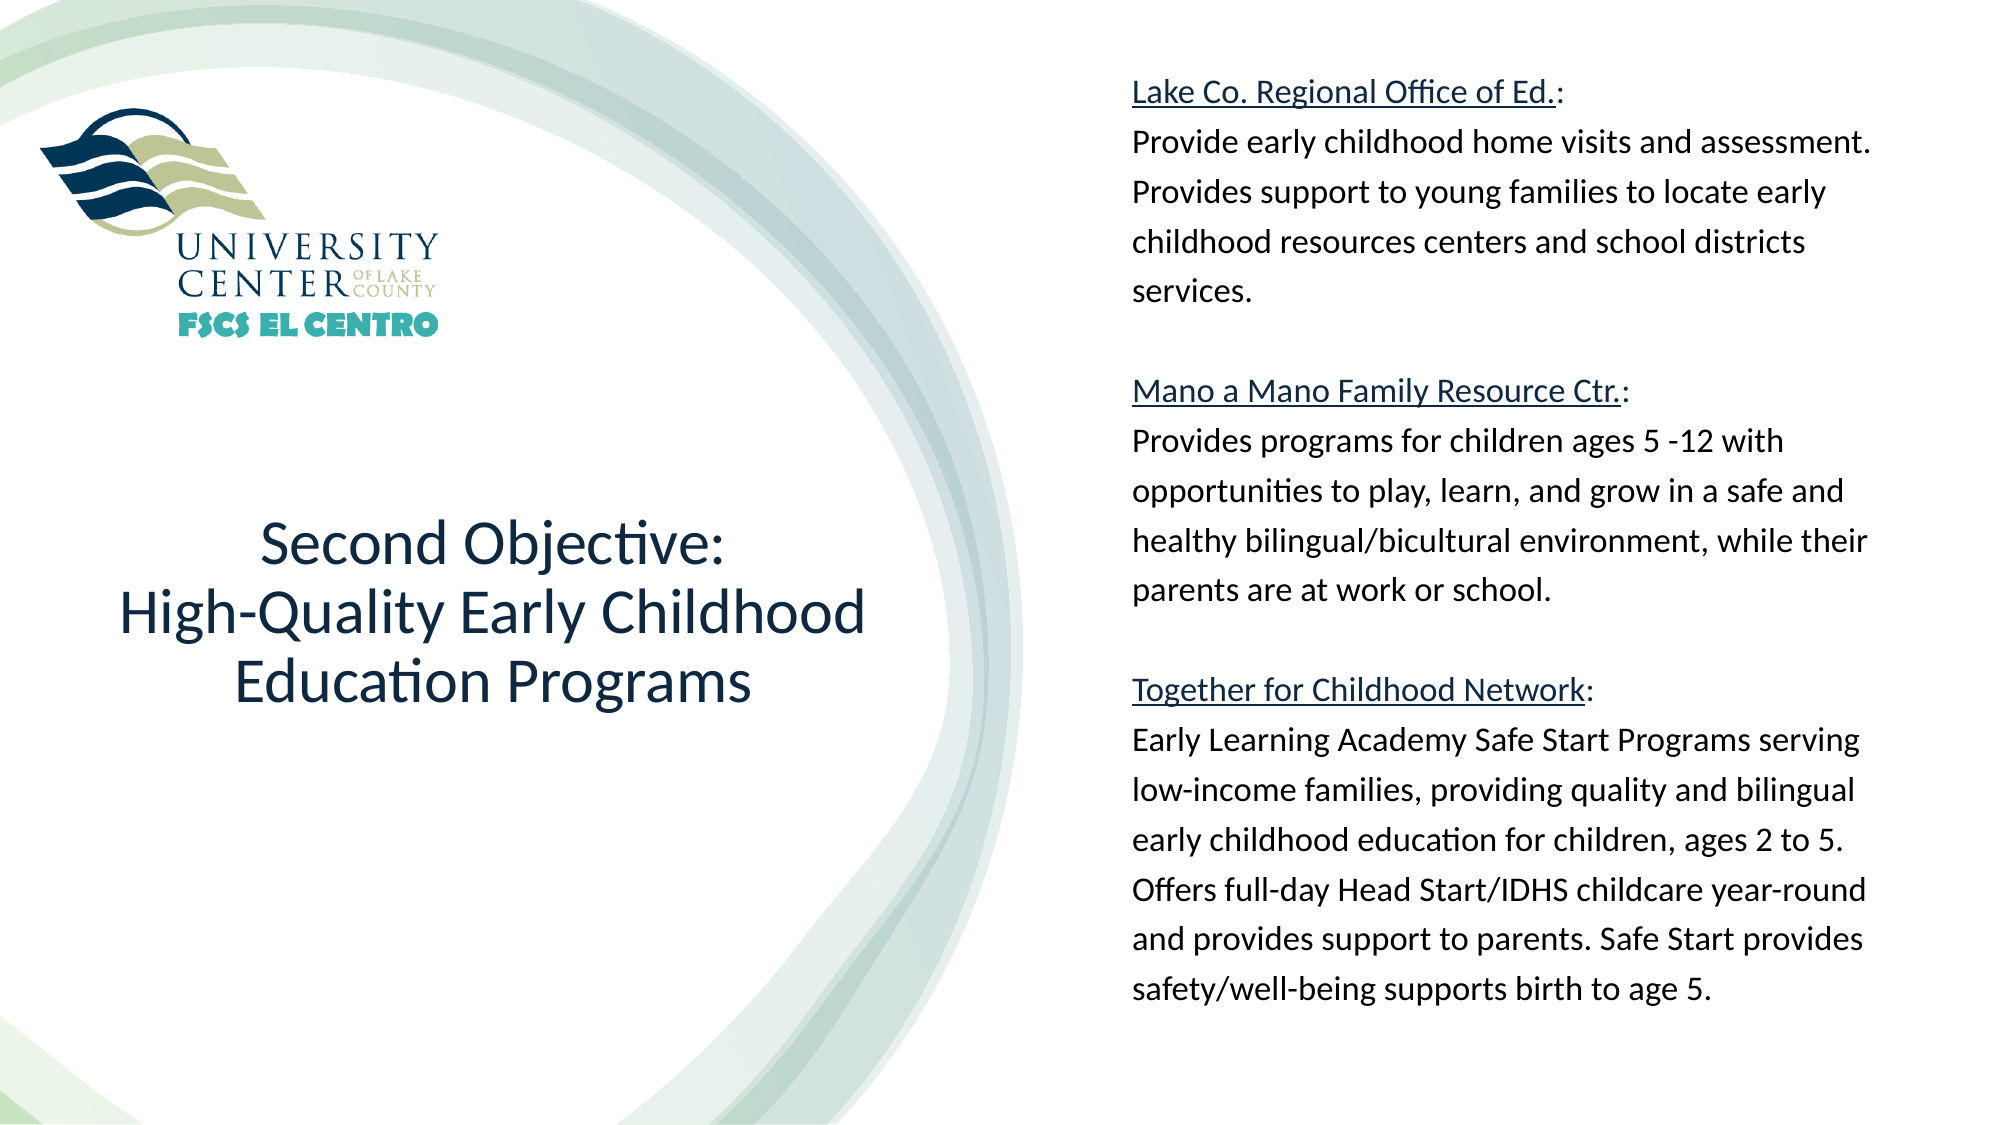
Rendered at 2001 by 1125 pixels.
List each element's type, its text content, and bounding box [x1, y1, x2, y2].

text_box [0, 0, 1024, 1125]
subtitle Lake Co. Regional Office of Ed.: Provide early childhood home visits and assessment. Provides support to young families to locate early childhood resources centers and school districts services. Mano a Mano Family Resource Ctr.: Provides programs for children ages 5 -12 with opportunities to play, learn, and grow in a safe and healthy bilingual/bicultural environment, while their parents are at work or school. Together for Childhood Network: Early Learning Academy Safe Start Programs serving low-income families, providing quality and bilingual early childhood education for children, ages 2 to 5. Offers full-day Head Start/IDHS childcare year-round and provides support to parents. Safe Start provides safety/well-being supports birth to age 5. [1117, 5, 1906, 1125]
text_box [1024, 0, 2000, 1125]
